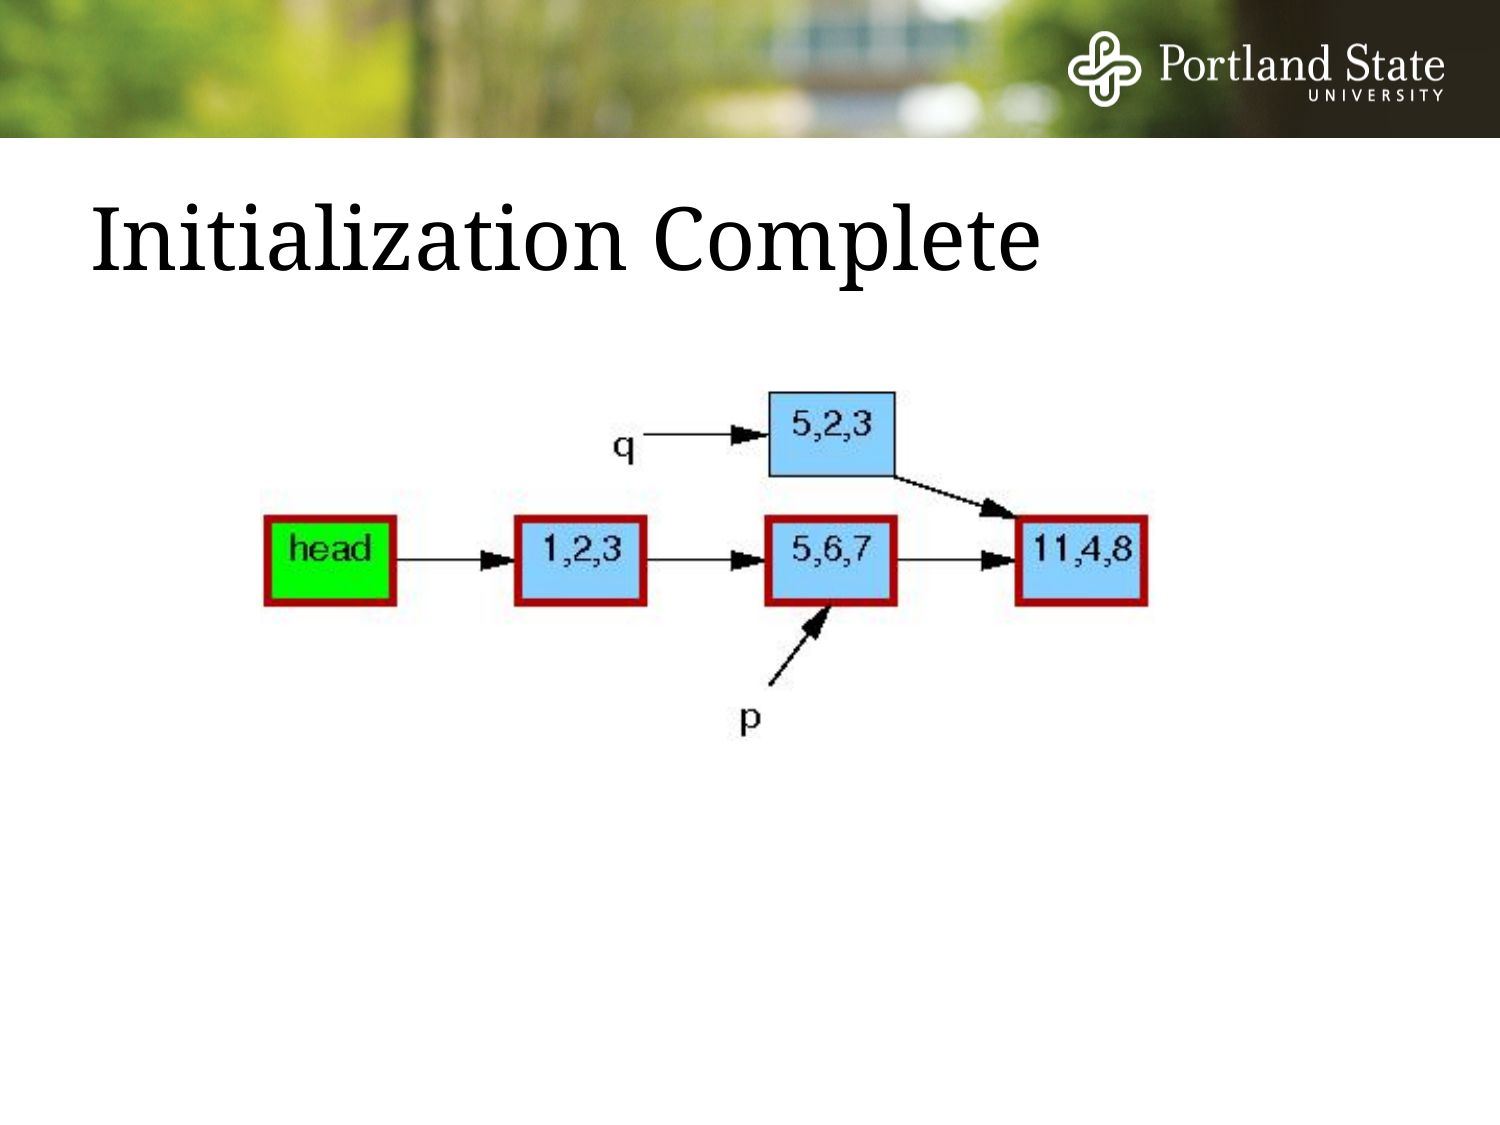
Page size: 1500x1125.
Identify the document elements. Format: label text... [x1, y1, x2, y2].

picture [0, 0, 1500, 138]
picture [260, 390, 1155, 742]
title Initialization Complete [75, 186, 1263, 299]
